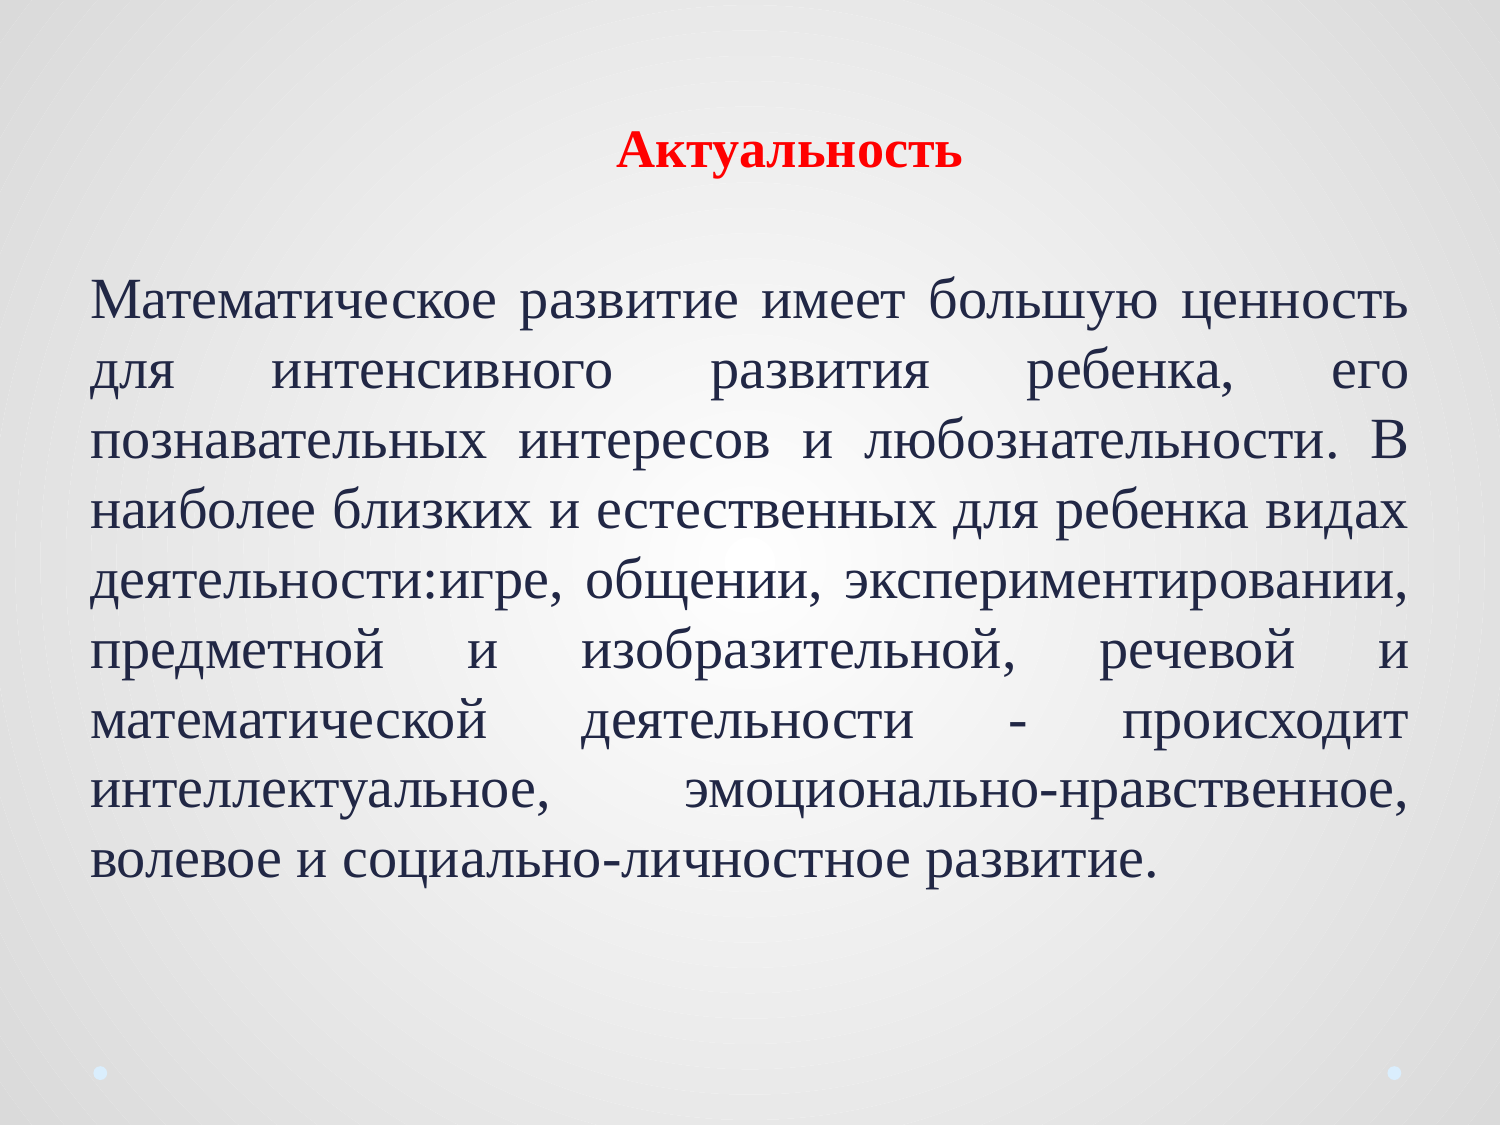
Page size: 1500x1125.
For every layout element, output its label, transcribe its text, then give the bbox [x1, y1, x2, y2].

list Актуальность Математическое развитие имеет большую ценность для интенсивного развития ребенка, его познавательных интересов и любознательности. В наиболее близких и естественных для ребенка видах деятельности:игре, общении, экспериментировании, предметной и изобразительной, речевой и математической деятельности - происходит интеллектуальное, эмоционально-нравственное, волевое и социально-личностное развитие. [75, 101, 1425, 1005]
